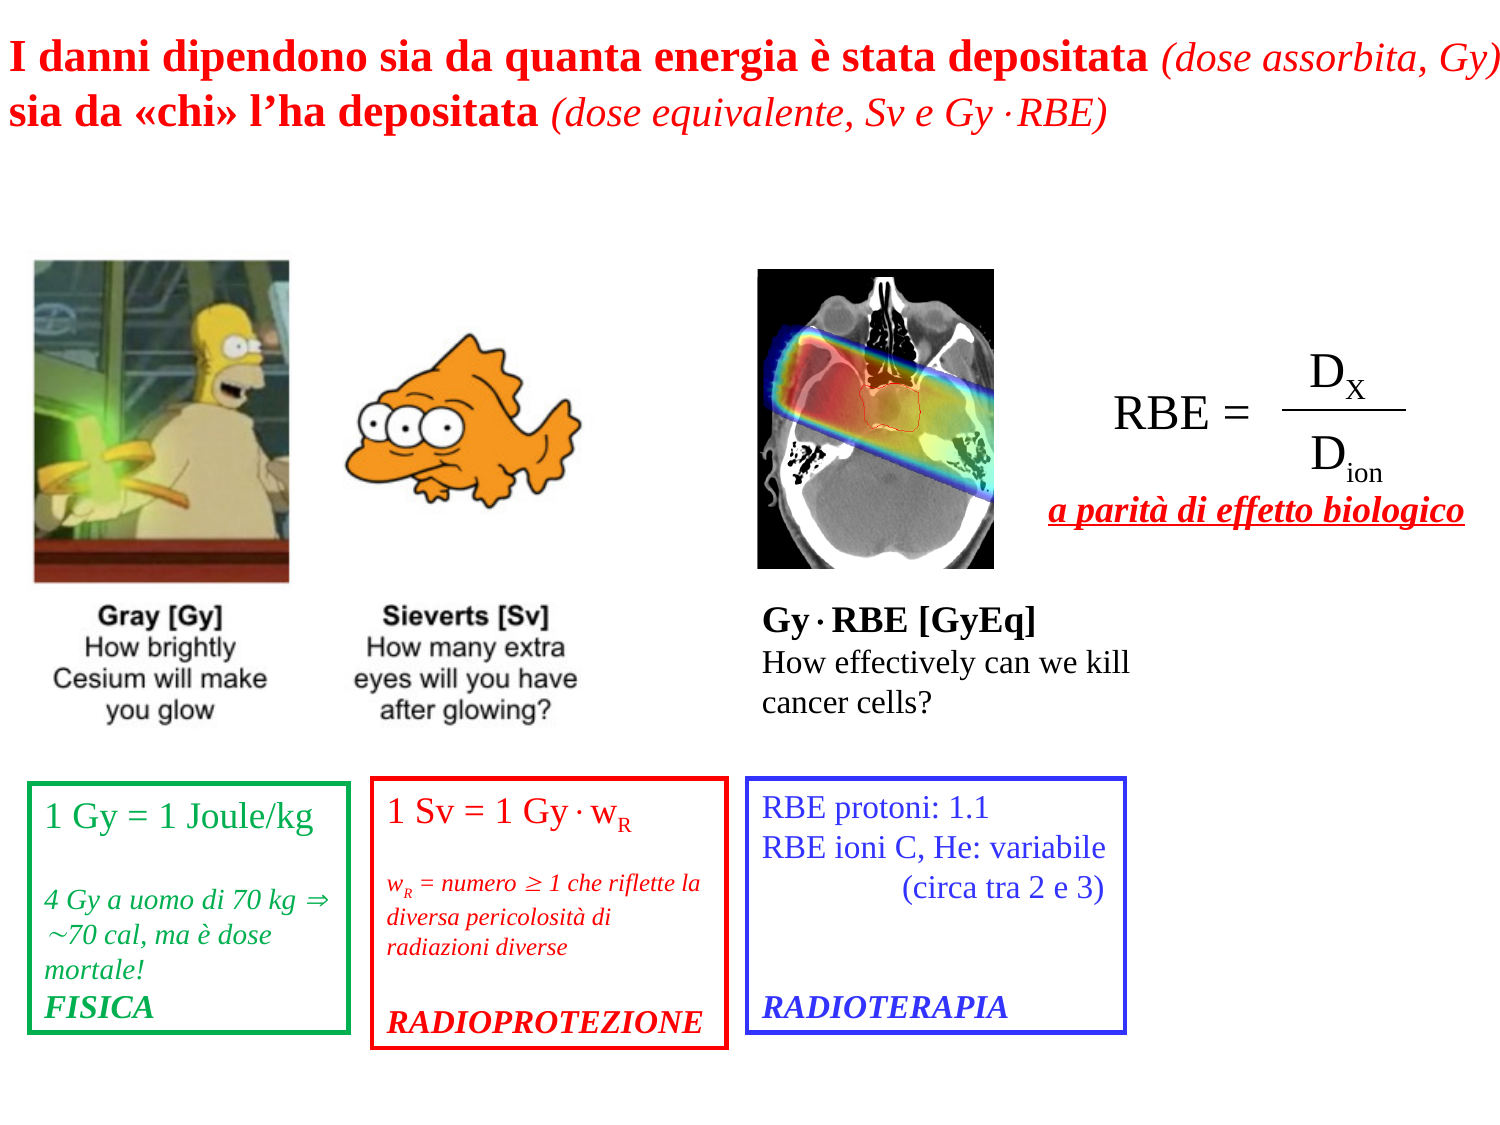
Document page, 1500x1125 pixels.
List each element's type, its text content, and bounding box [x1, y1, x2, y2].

text_box RBE protoni: 1.1 RBE ioni C, He: variabile (circa tra 2 e 3) RADIOTERAPIA [747, 778, 1126, 1033]
picture [757, 269, 995, 569]
text_box 1 Sv = 1 GywR wR = numero  1 che riflette la diversa pericolosità di radiazioni diverse RADIOPROTEZIONE [371, 778, 727, 1048]
title I danni dipendono sia da quanta energia è stata depositata (dose assorbita, Gy) sia da «chi» l’ha depositata (dose equivalente, Sv e GyRBE) [0, 14, 1500, 148]
text_box 1 Gy = 1 Joule/kg 4 Gy a uomo di 70 kg  70 cal, ma è dose mortale! FISICA [29, 783, 349, 1033]
text_box GyRBE [GyEq] How effectively can we kill cancer cells? [747, 587, 1147, 728]
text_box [1033, 329, 1500, 539]
picture [20, 245, 632, 736]
